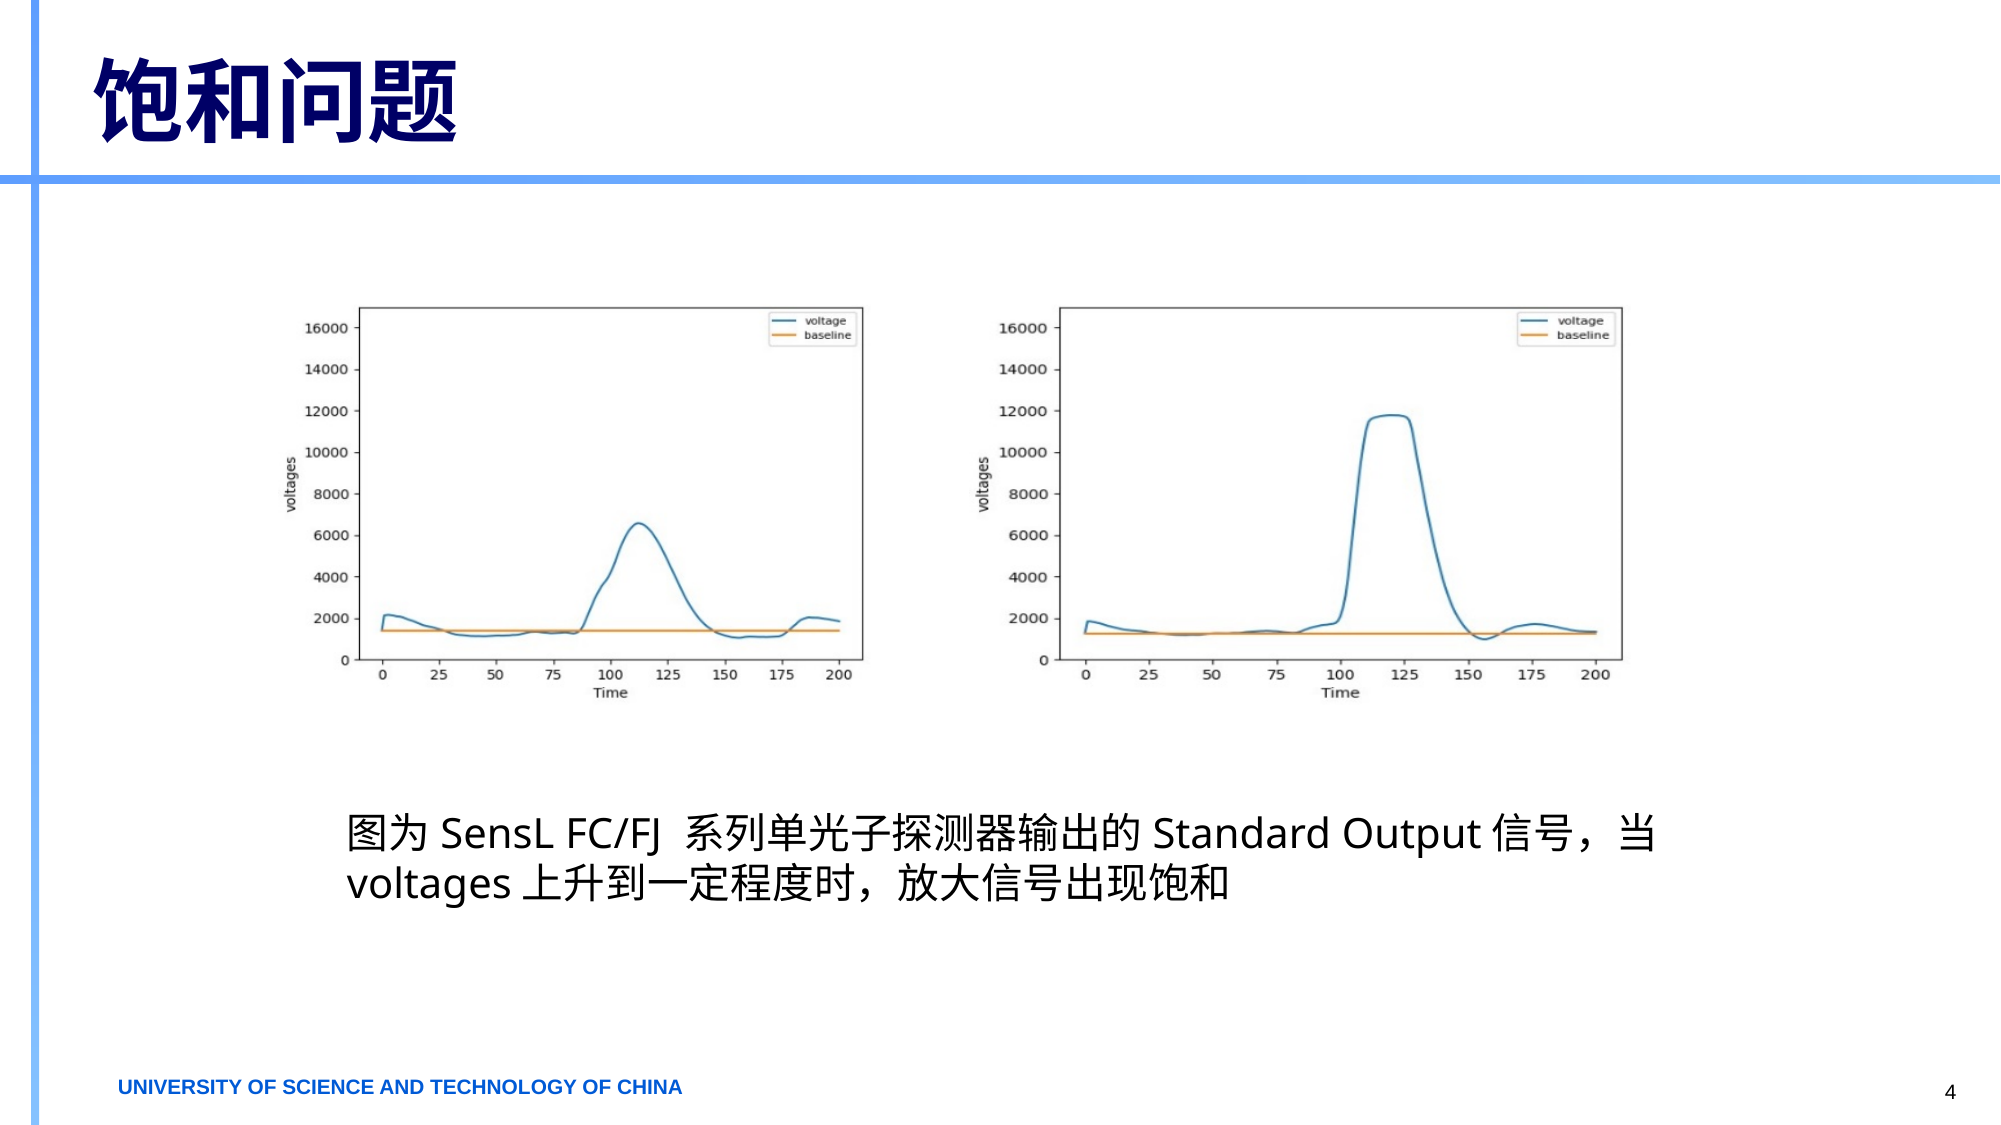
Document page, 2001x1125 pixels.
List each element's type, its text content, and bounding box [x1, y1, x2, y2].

title 饱和问题 [78, 33, 1879, 164]
text_box 图为SensL FC/FJ 系列单光子探测器输出的Standard Output信号，当voltages上升到一定程度时，放大信号出现饱和 [332, 799, 1729, 915]
picture [277, 252, 927, 710]
slide_number 4 [1891, 1051, 1972, 1112]
picture [969, 252, 1694, 710]
